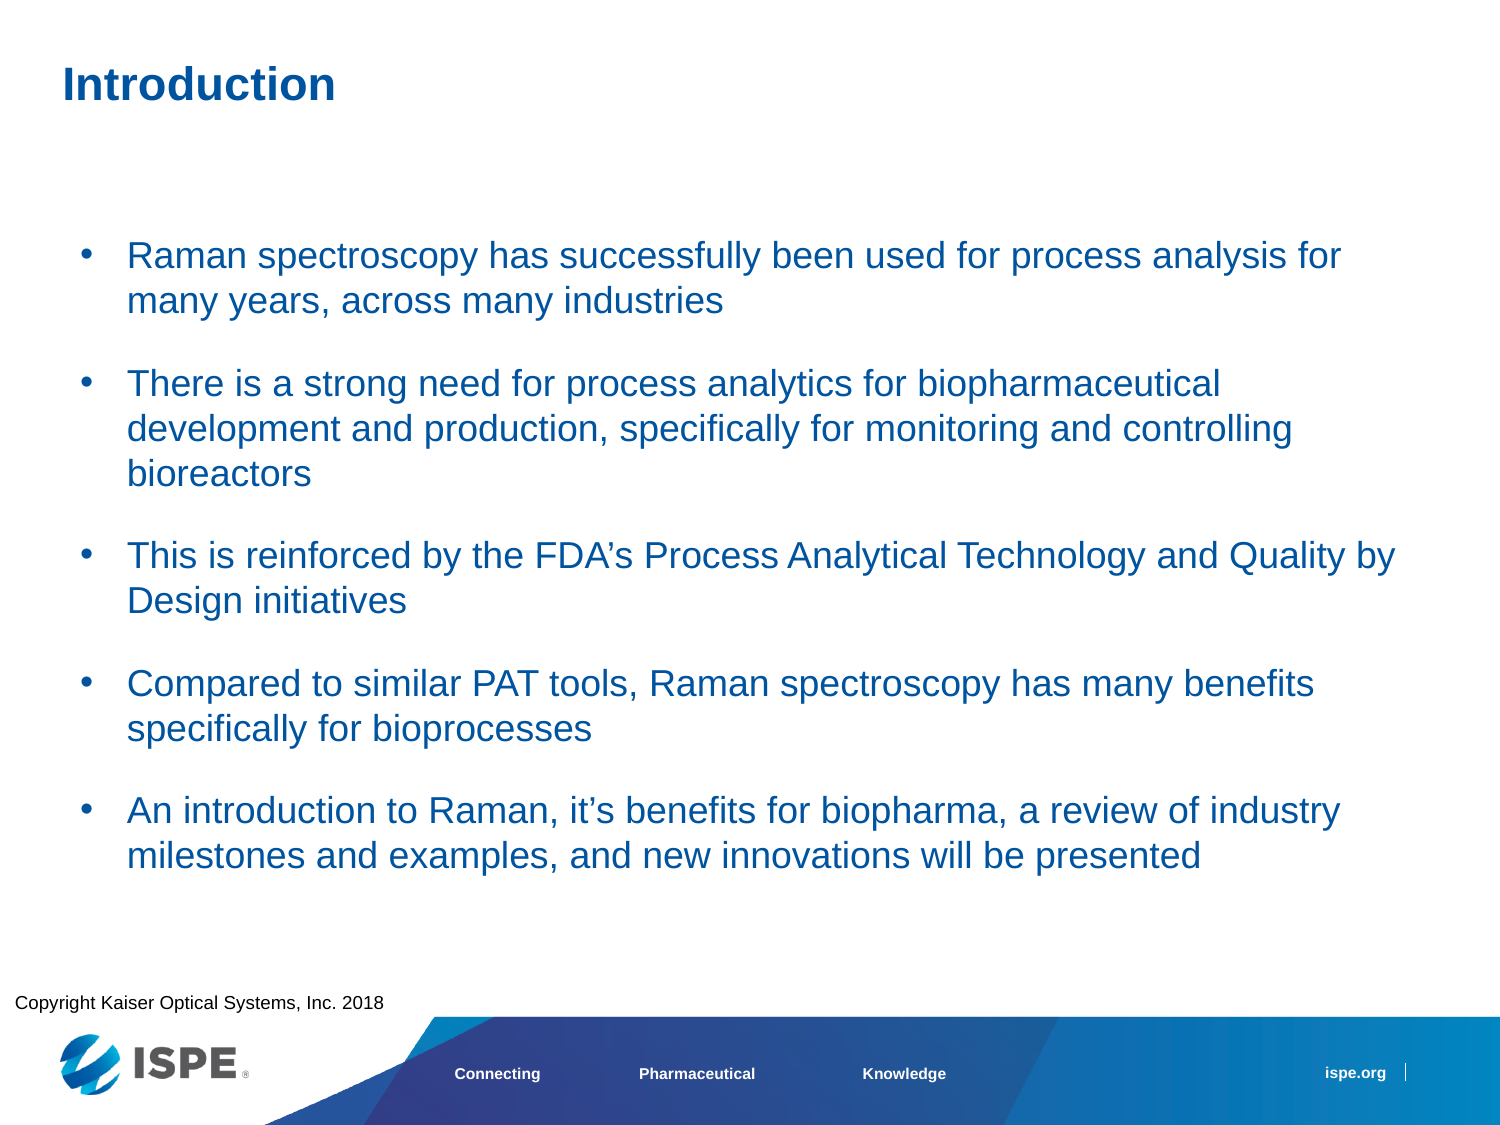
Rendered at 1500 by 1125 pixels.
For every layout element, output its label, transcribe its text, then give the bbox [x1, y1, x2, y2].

text_box Copyright Kaiser Optical Systems, Inc. 2018 [0, 983, 484, 1021]
picture [0, 0, 1500, 1125]
list Introduction [62, 62, 1438, 218]
list Raman spectroscopy has successfully been used for process analysis for many years, across many industries There is a strong need for process analytics for biopharmaceutical development and production, specifically for monitoring and controlling bioreactors This is reinforced by the FDA’s Process Analytical Technology and Quality by Design initiatives Compared to similar PAT tools, Raman spectroscopy has many benefits specifically for bioprocesses An introduction to Raman, it’s benefits for biopharma, a review of industry milestones and examples, and new innovations will be presented [80, 231, 1420, 950]
